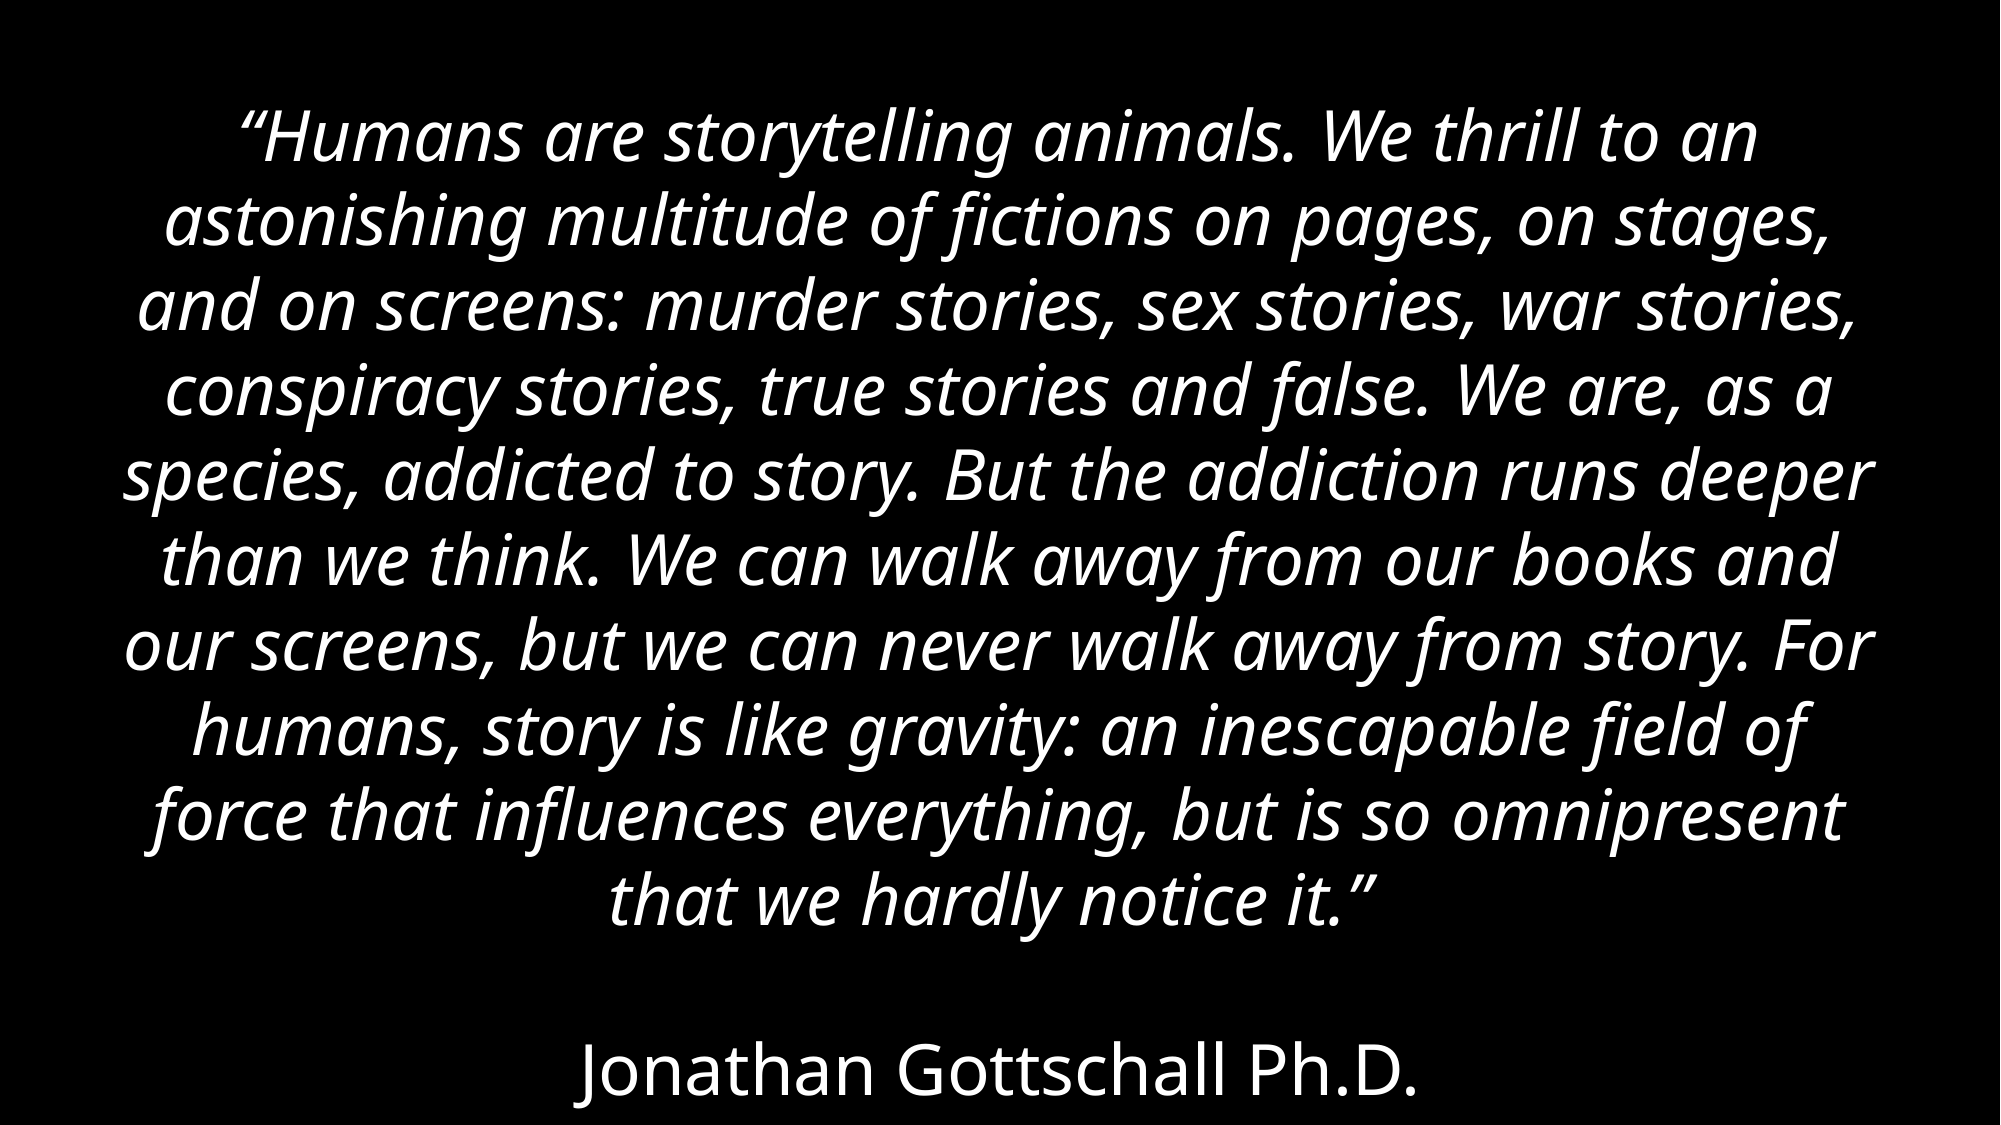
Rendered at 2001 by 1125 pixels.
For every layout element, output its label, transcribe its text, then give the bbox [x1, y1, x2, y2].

text_box “Humans are storytelling animals. We thrill to an astonishing multitude of fictions on pages, on stages, and on screens: murder stories, sex stories, war stories, conspiracy stories, true stories and false. We are, as a species, addicted to story. But the addiction runs deeper than we think. We can walk away from our books and our screens, but we can never walk away from story. For humans, story is like gravity: an inescapable field of force that influences everything, but is so omnipresent that we hardly notice it.” Jonathan Gottschall Ph.D. [103, 82, 1897, 1117]
